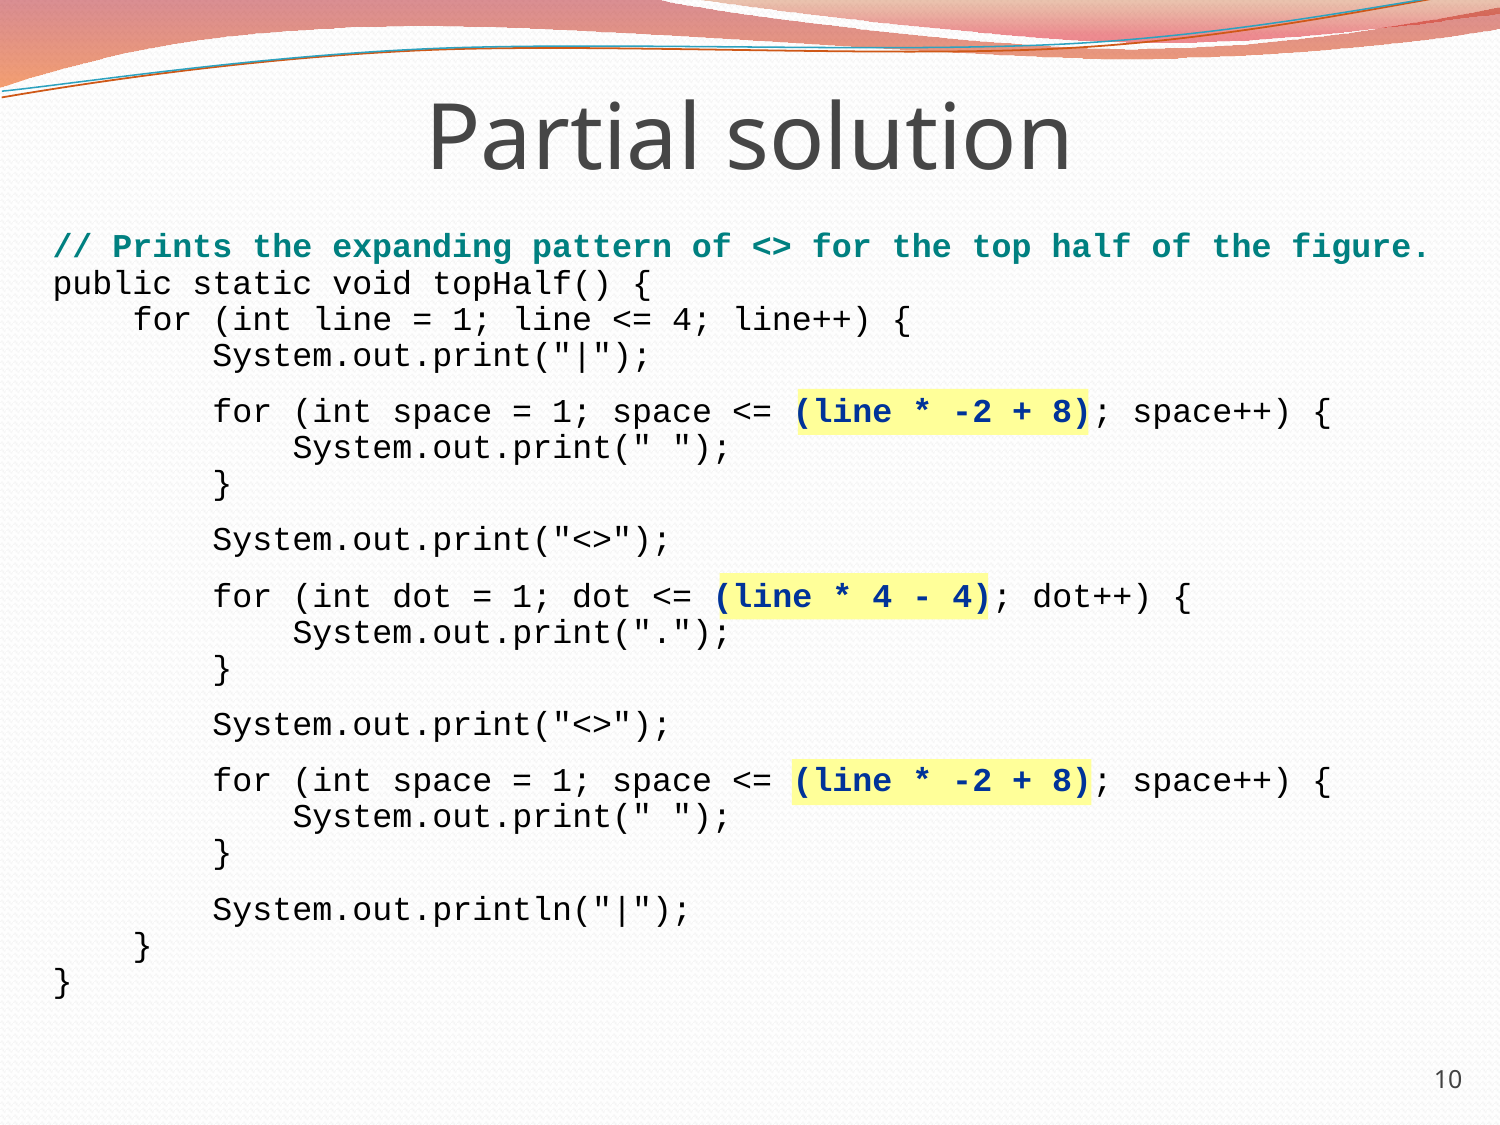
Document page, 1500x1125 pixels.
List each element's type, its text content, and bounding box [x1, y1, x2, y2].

title Partial solution [75, 72, 1425, 188]
list // Prints the expanding pattern of <> for the top half of the figure. public static void topHalf() { for (int line = 1; line <= 4; line++) { System.out.print("|"); for (int space = 1; space <= (line * -2 + 8); space++) { System.out.print(" "); } System.out.print("<>"); for (int dot = 1; dot <= (line * 4 - 4); dot++) { System.out.print("."); } System.out.print("<>"); for (int space = 1; space <= (line * -2 + 8); space++) { System.out.print(" "); } System.out.println("|"); } } [37, 224, 1500, 1075]
